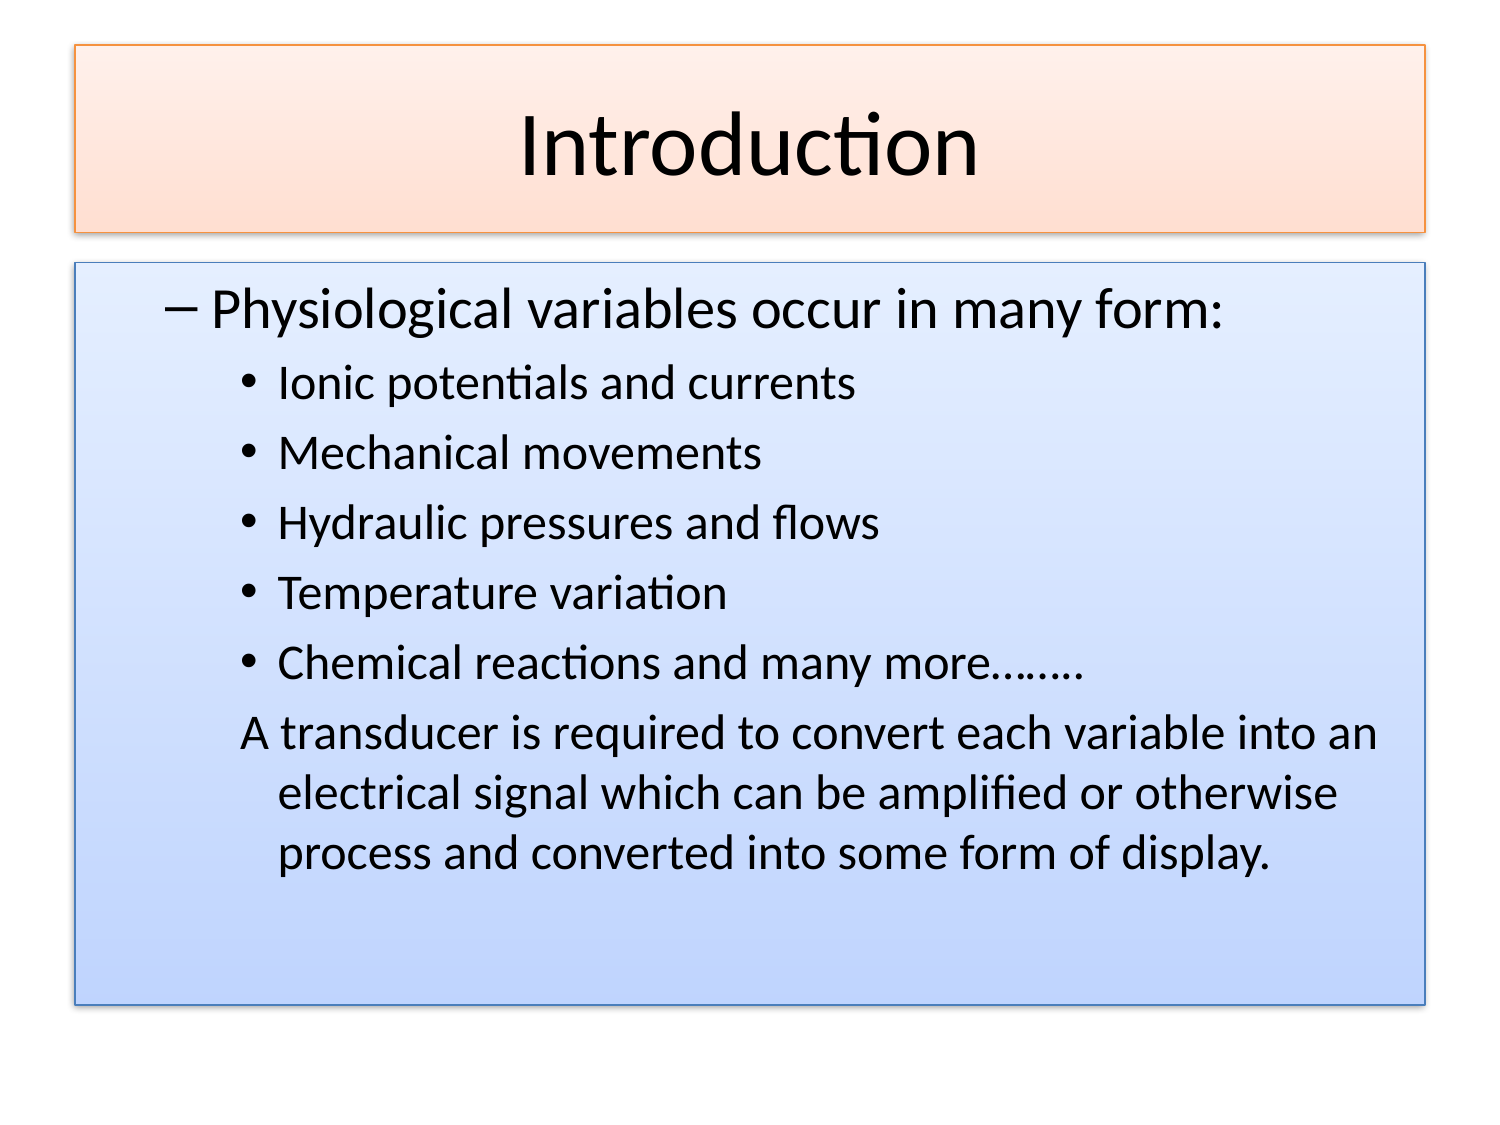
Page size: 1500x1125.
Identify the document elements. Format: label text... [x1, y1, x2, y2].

title Introduction [74, 44, 1426, 233]
list Physiological variables occur in many form: Ionic potentials and currents Mechanical movements Hydraulic pressures and flows Temperature variation Chemical reactions and many more…….. A transducer is required to convert each variable into an electrical signal which can be amplified or otherwise process and converted into some form of display. [74, 262, 1426, 1006]
